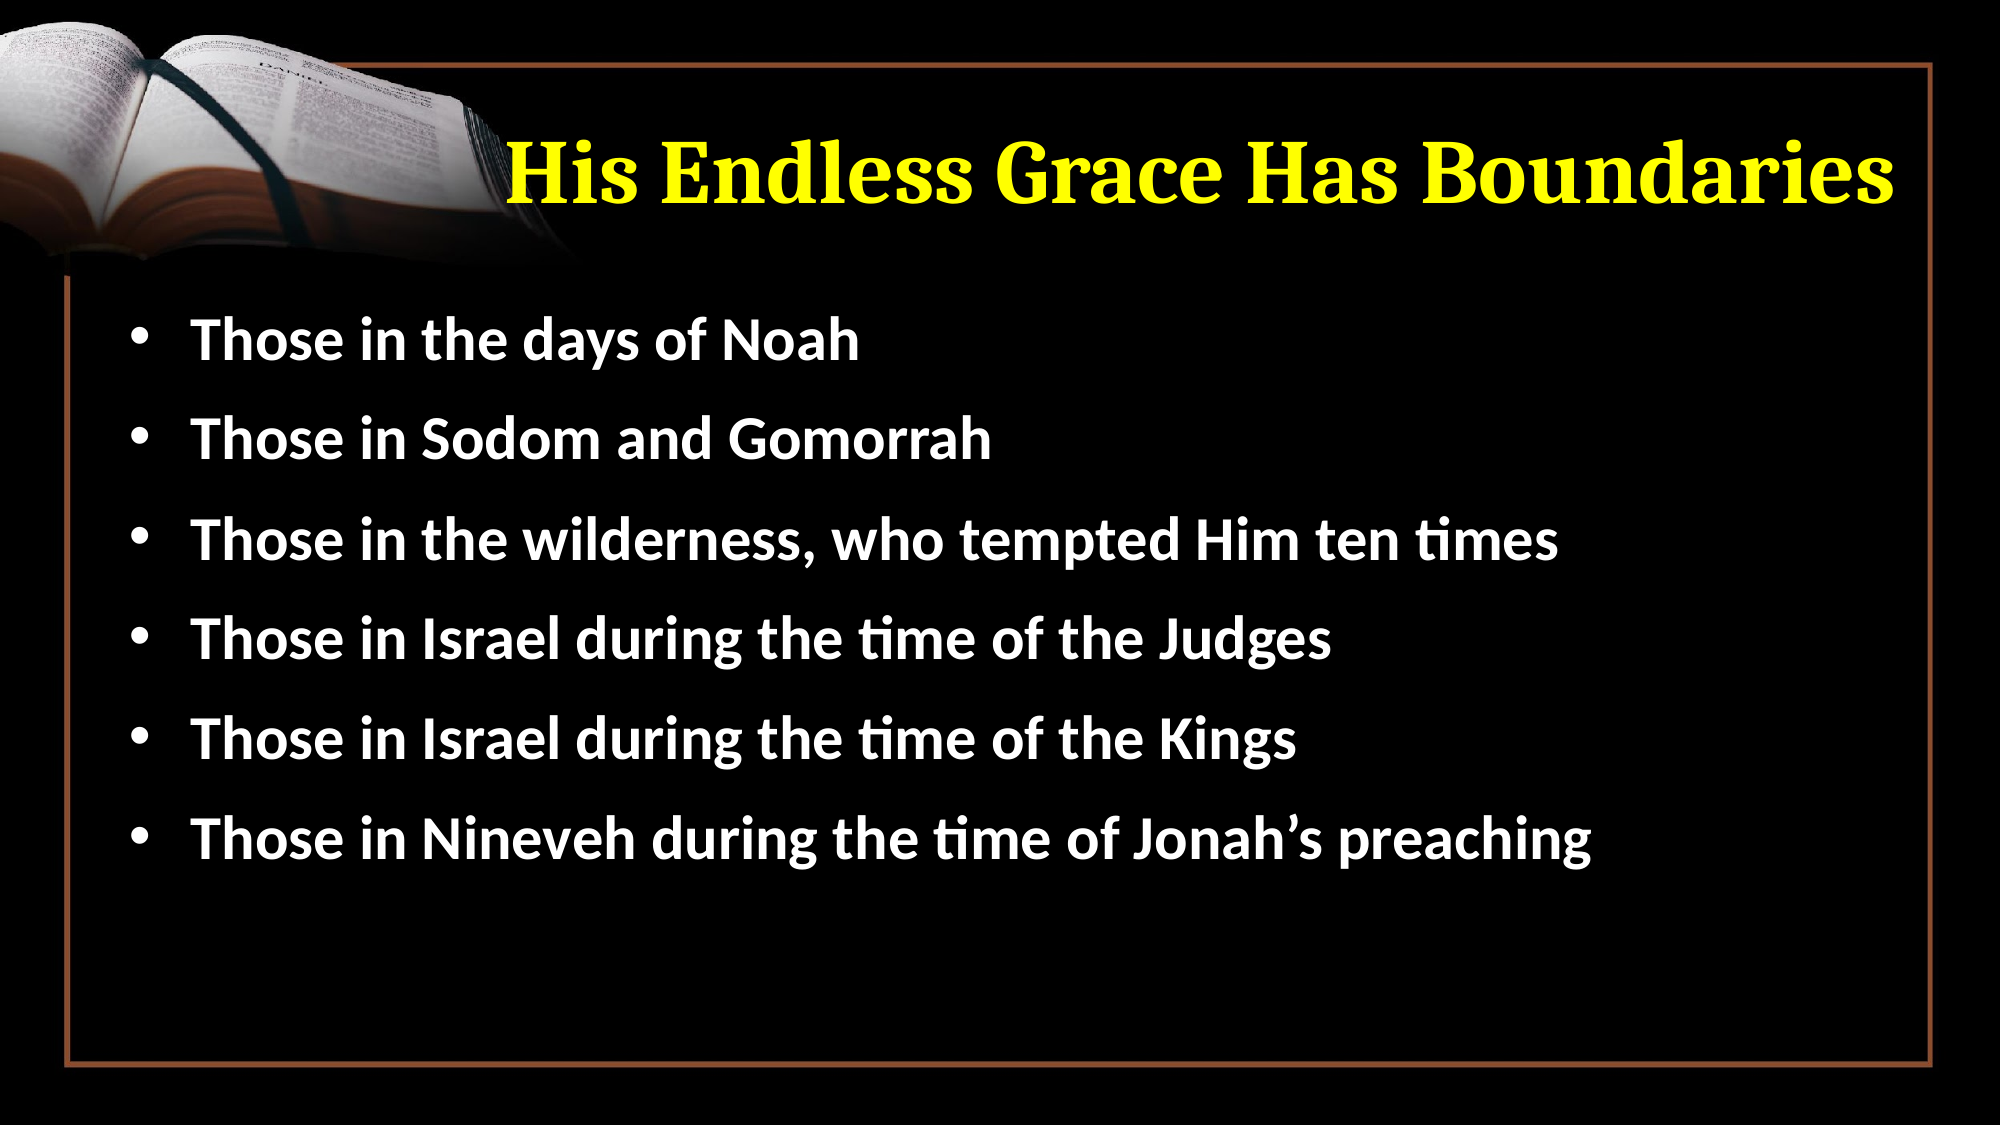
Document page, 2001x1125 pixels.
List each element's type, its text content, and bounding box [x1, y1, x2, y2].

title His Endless Grace Has Boundaries [420, 57, 1984, 291]
picture [0, 0, 2000, 1125]
text_box Those in the days of Noah Those in Sodom and Gomorrah Those in the wilderness, who tempted Him ten times Those in Israel during the time of the Judges Those in Israel during the time of the Kings Those in Nineveh during the time of Jonah’s preaching [114, 290, 1899, 880]
